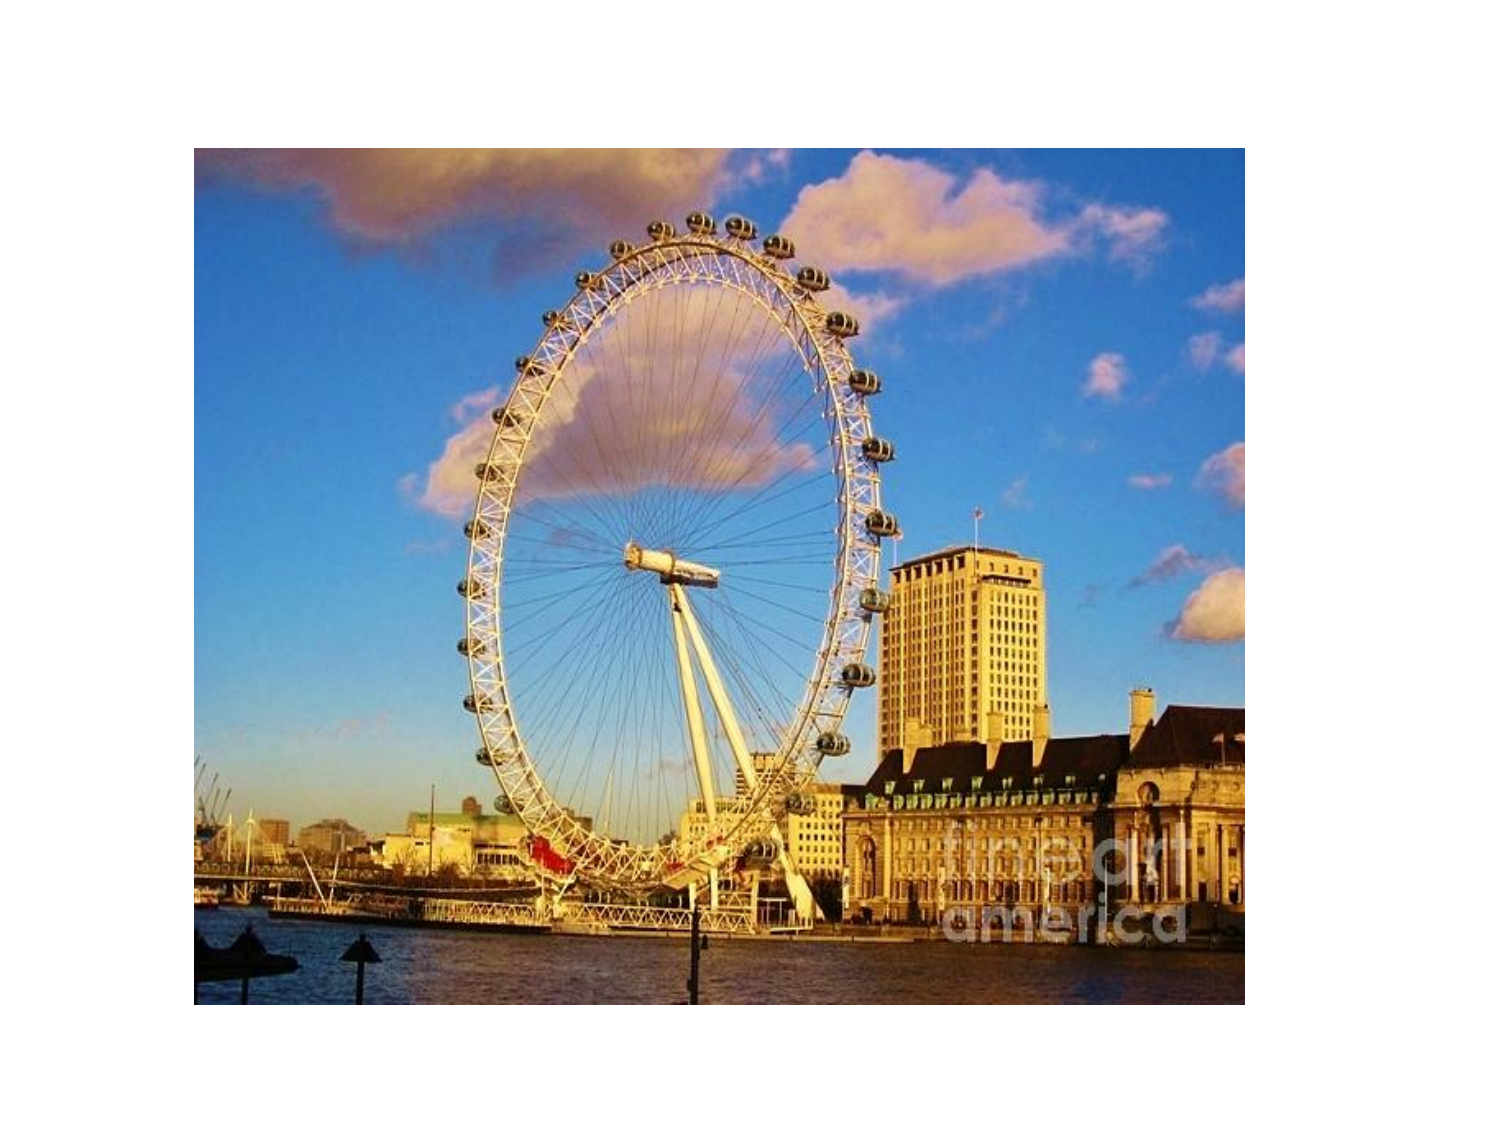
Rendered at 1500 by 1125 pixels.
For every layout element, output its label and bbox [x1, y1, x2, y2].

list [194, 148, 1246, 1006]
